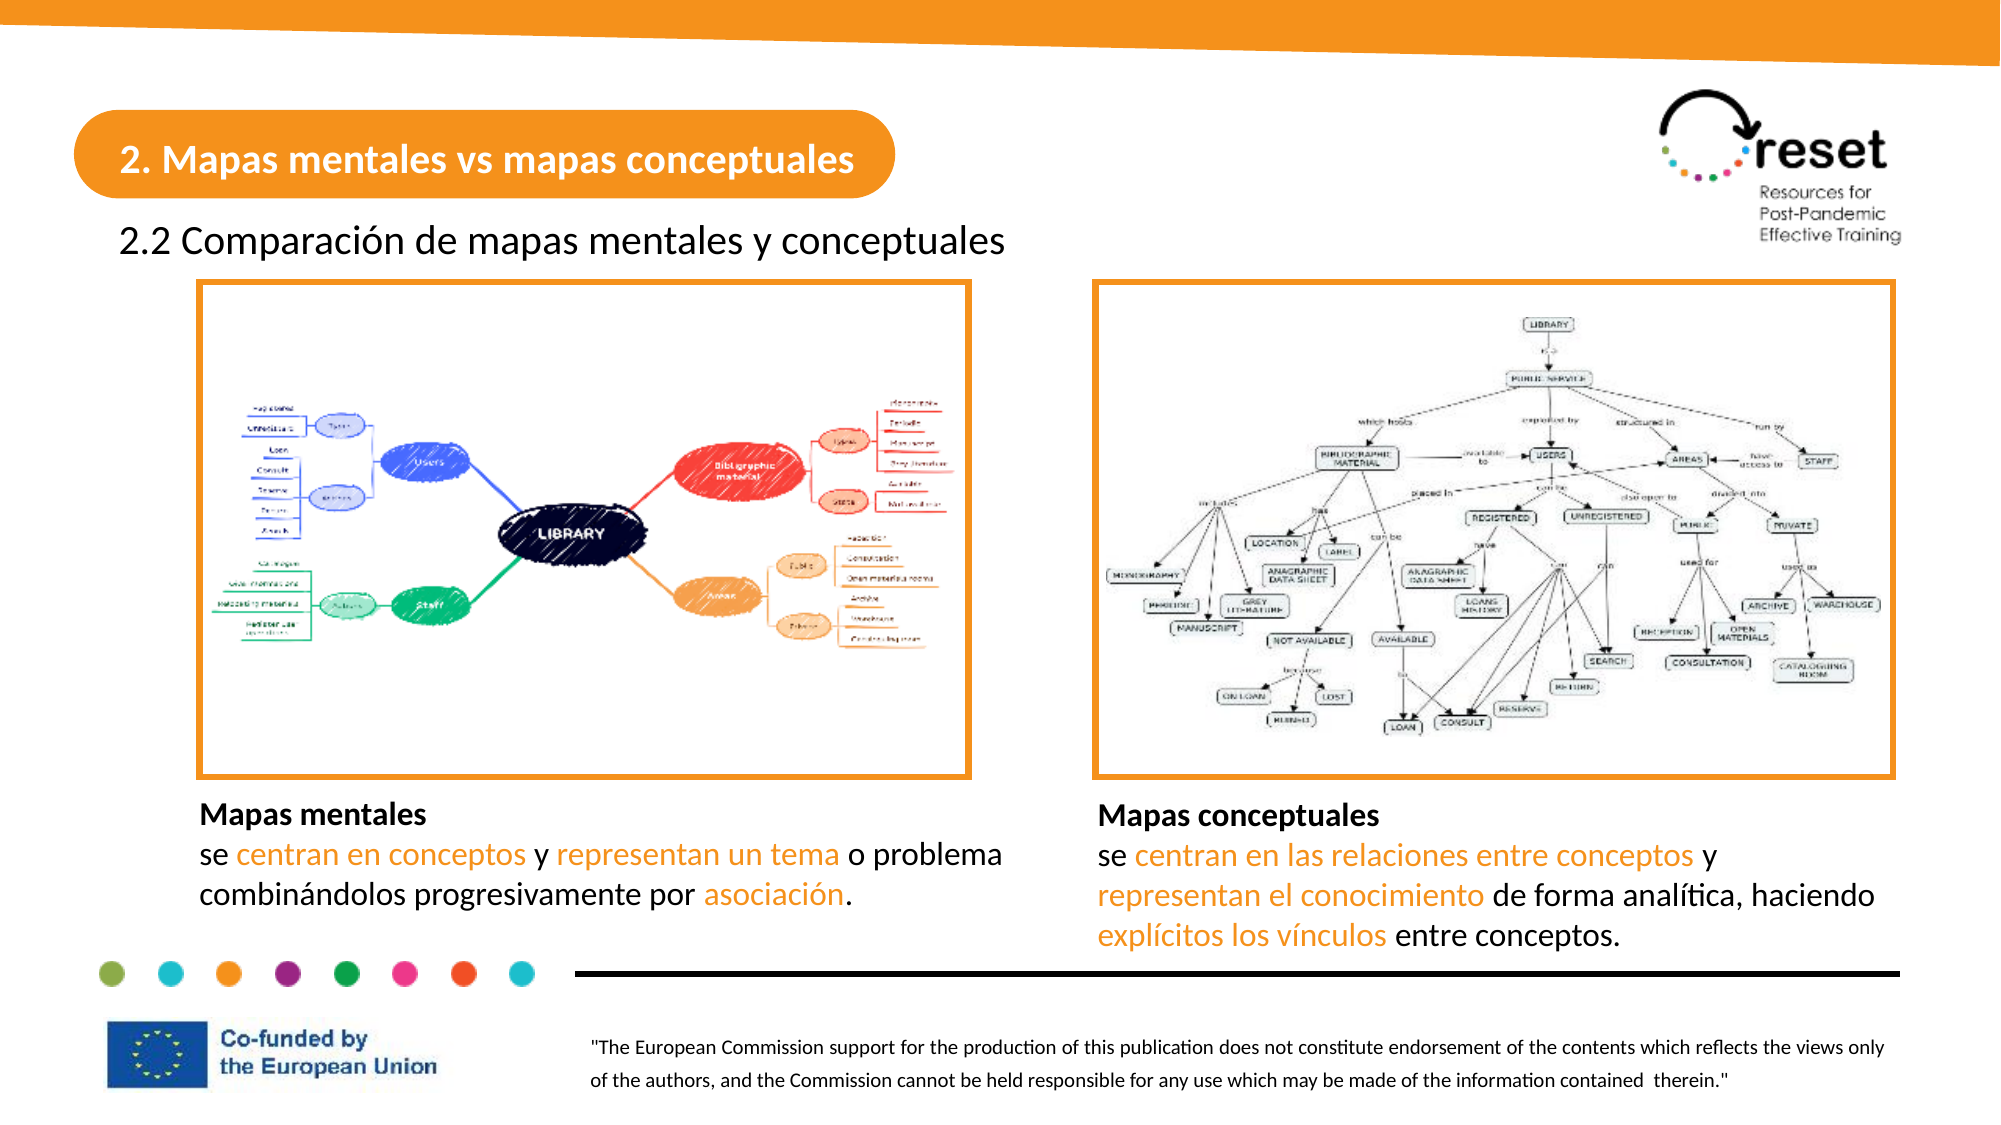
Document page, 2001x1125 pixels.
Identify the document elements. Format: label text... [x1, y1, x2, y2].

picture [334, 961, 360, 987]
text_box 2.2 Comparación de mapas mentales y conceptuales [85, 205, 1136, 271]
picture [103, 1017, 463, 1093]
picture [451, 961, 477, 987]
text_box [184, 281, 983, 778]
picture [509, 961, 535, 987]
picture [99, 961, 125, 987]
text_box 2. Mapas mentales vs mapas conceptuales [73, 109, 896, 199]
picture [392, 961, 418, 987]
text_box Mapas mentales se centran en conceptos y representan un tema o problema combinándolos progresivamente por asociación. [184, 784, 1036, 920]
text_box Mapas conceptuales se centran en las relaciones entre conceptos y representan el conocimiento de forma analítica, haciendo explícitos los vínculos entre conceptos. [1082, 786, 1899, 961]
picture [275, 961, 301, 987]
picture [1650, 77, 1917, 255]
picture [216, 961, 242, 987]
picture [158, 961, 184, 987]
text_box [1095, 281, 1894, 778]
